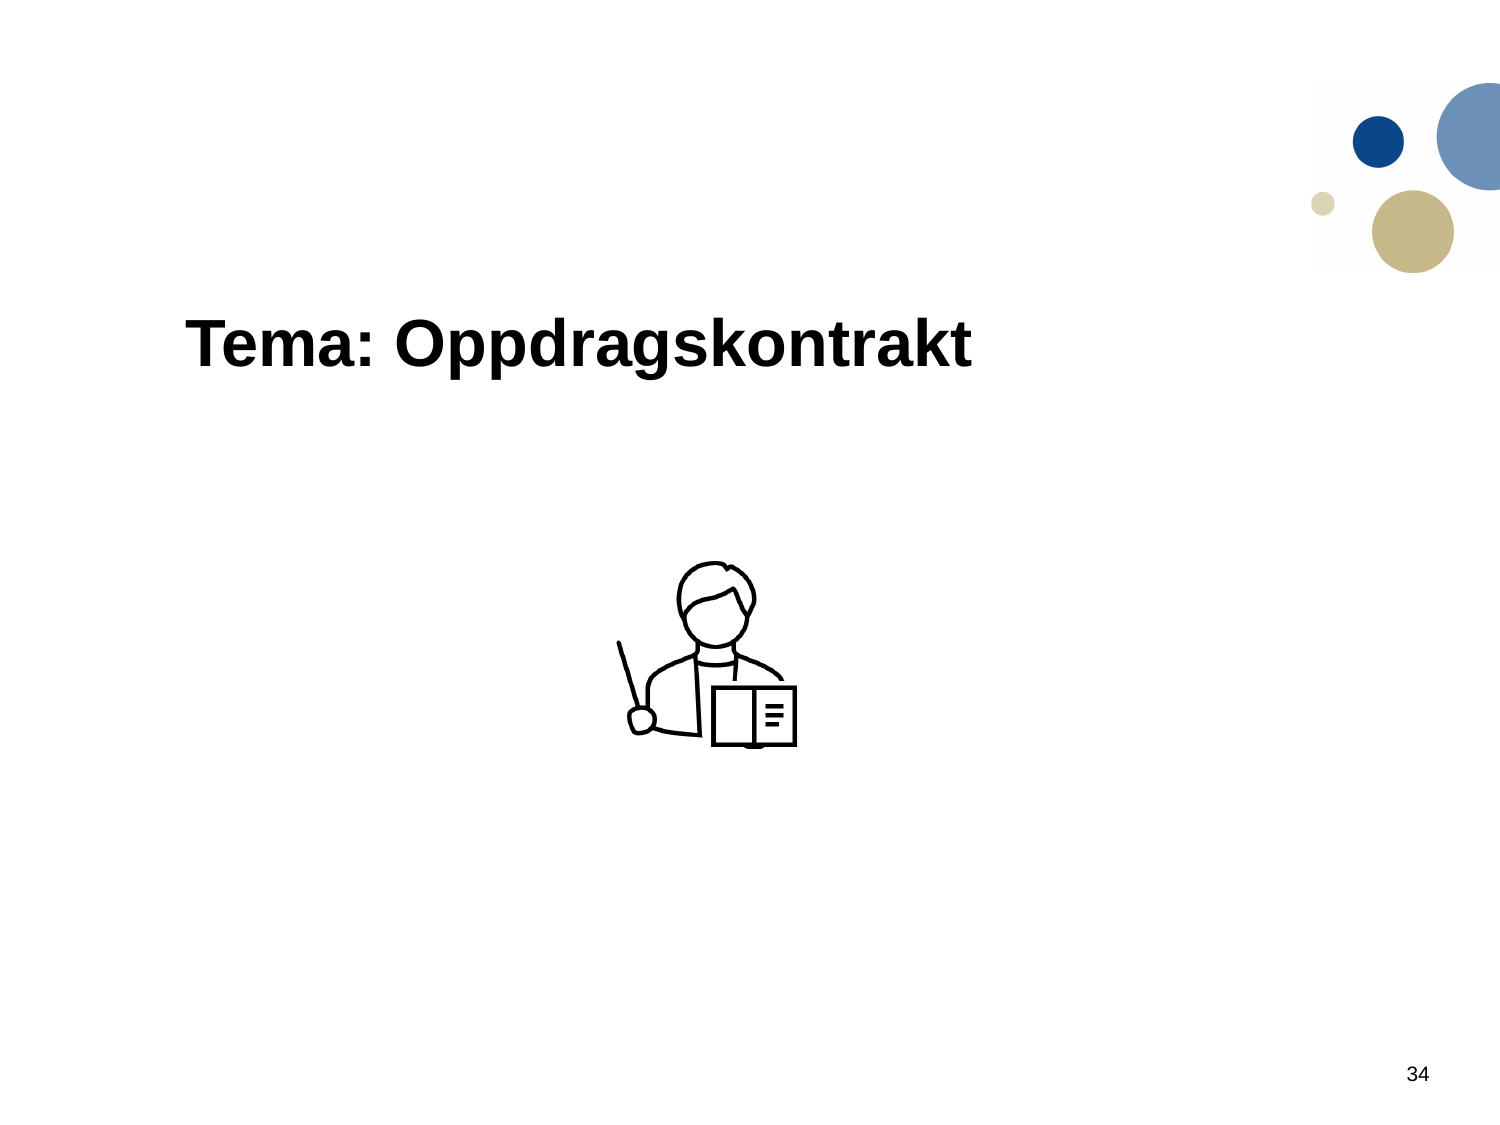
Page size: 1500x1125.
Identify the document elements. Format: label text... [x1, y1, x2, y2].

picture [606, 540, 825, 758]
list Tema: Oppdragskontrakt [170, 292, 1417, 1054]
picture [1311, 83, 1500, 273]
